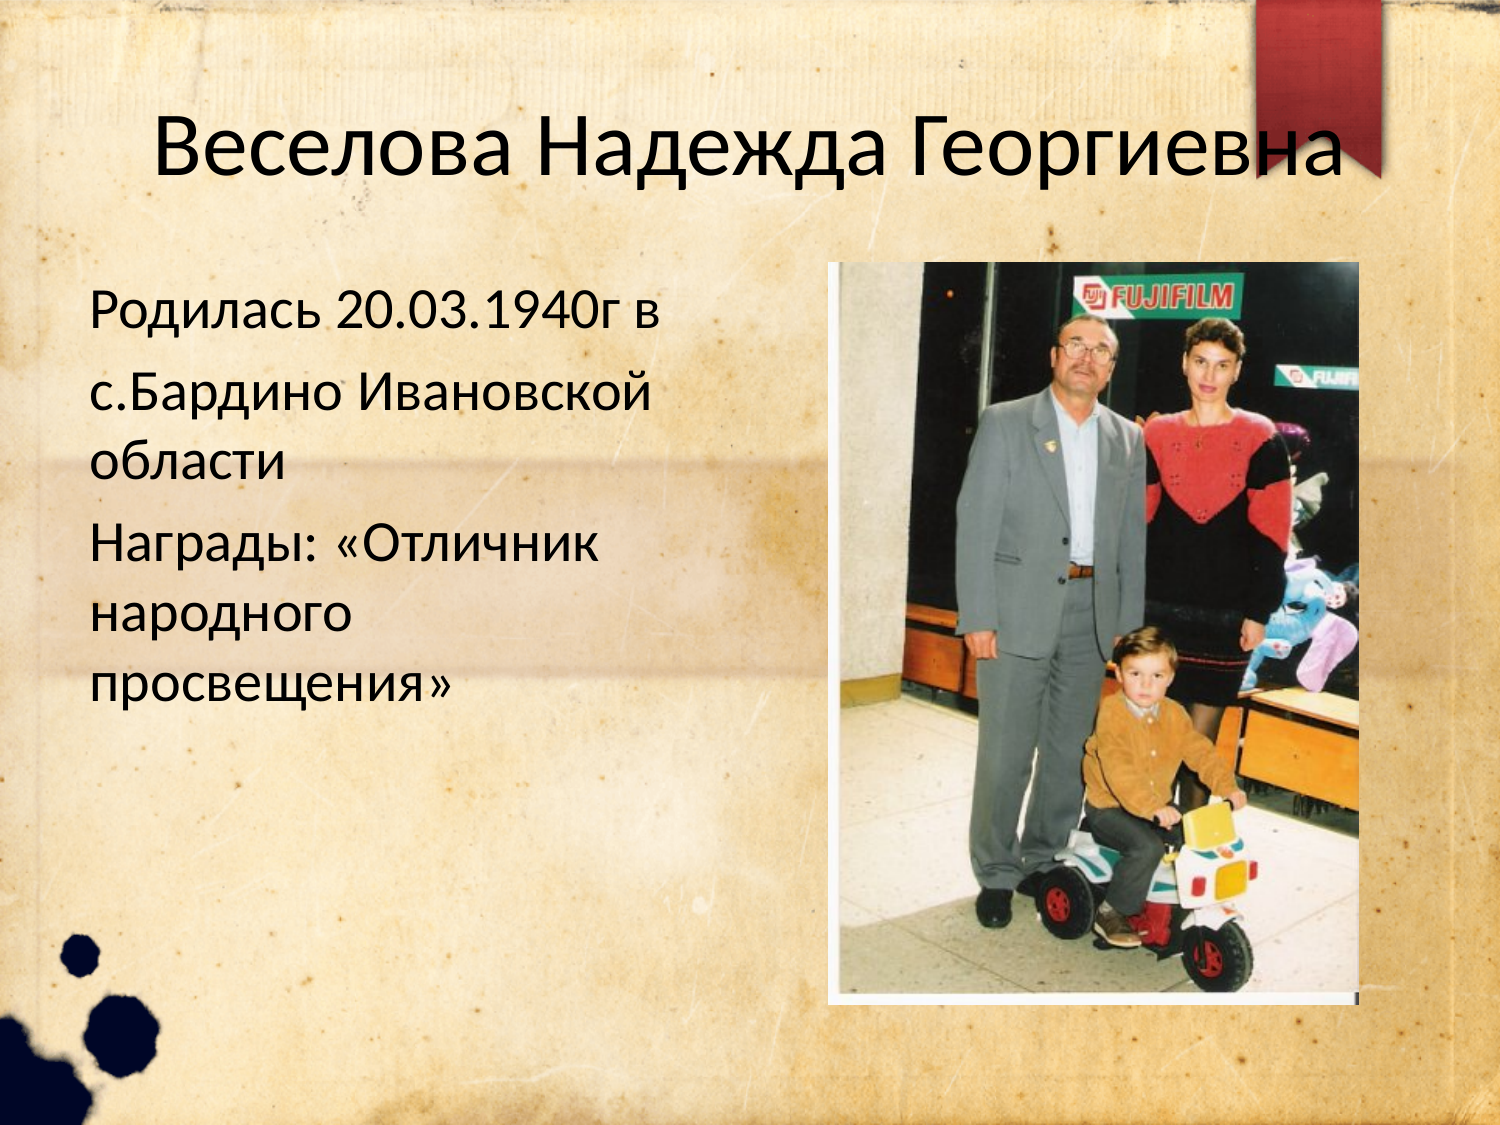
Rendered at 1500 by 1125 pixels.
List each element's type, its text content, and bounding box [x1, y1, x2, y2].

text_box Веселова Надежда Георгиевна [75, 45, 1425, 233]
text_box Родилась 20.03.1940г в с.Бардино Ивановской области Награды: «Отличник народного просвещения» [75, 262, 738, 1005]
picture [0, 0, 1500, 1125]
